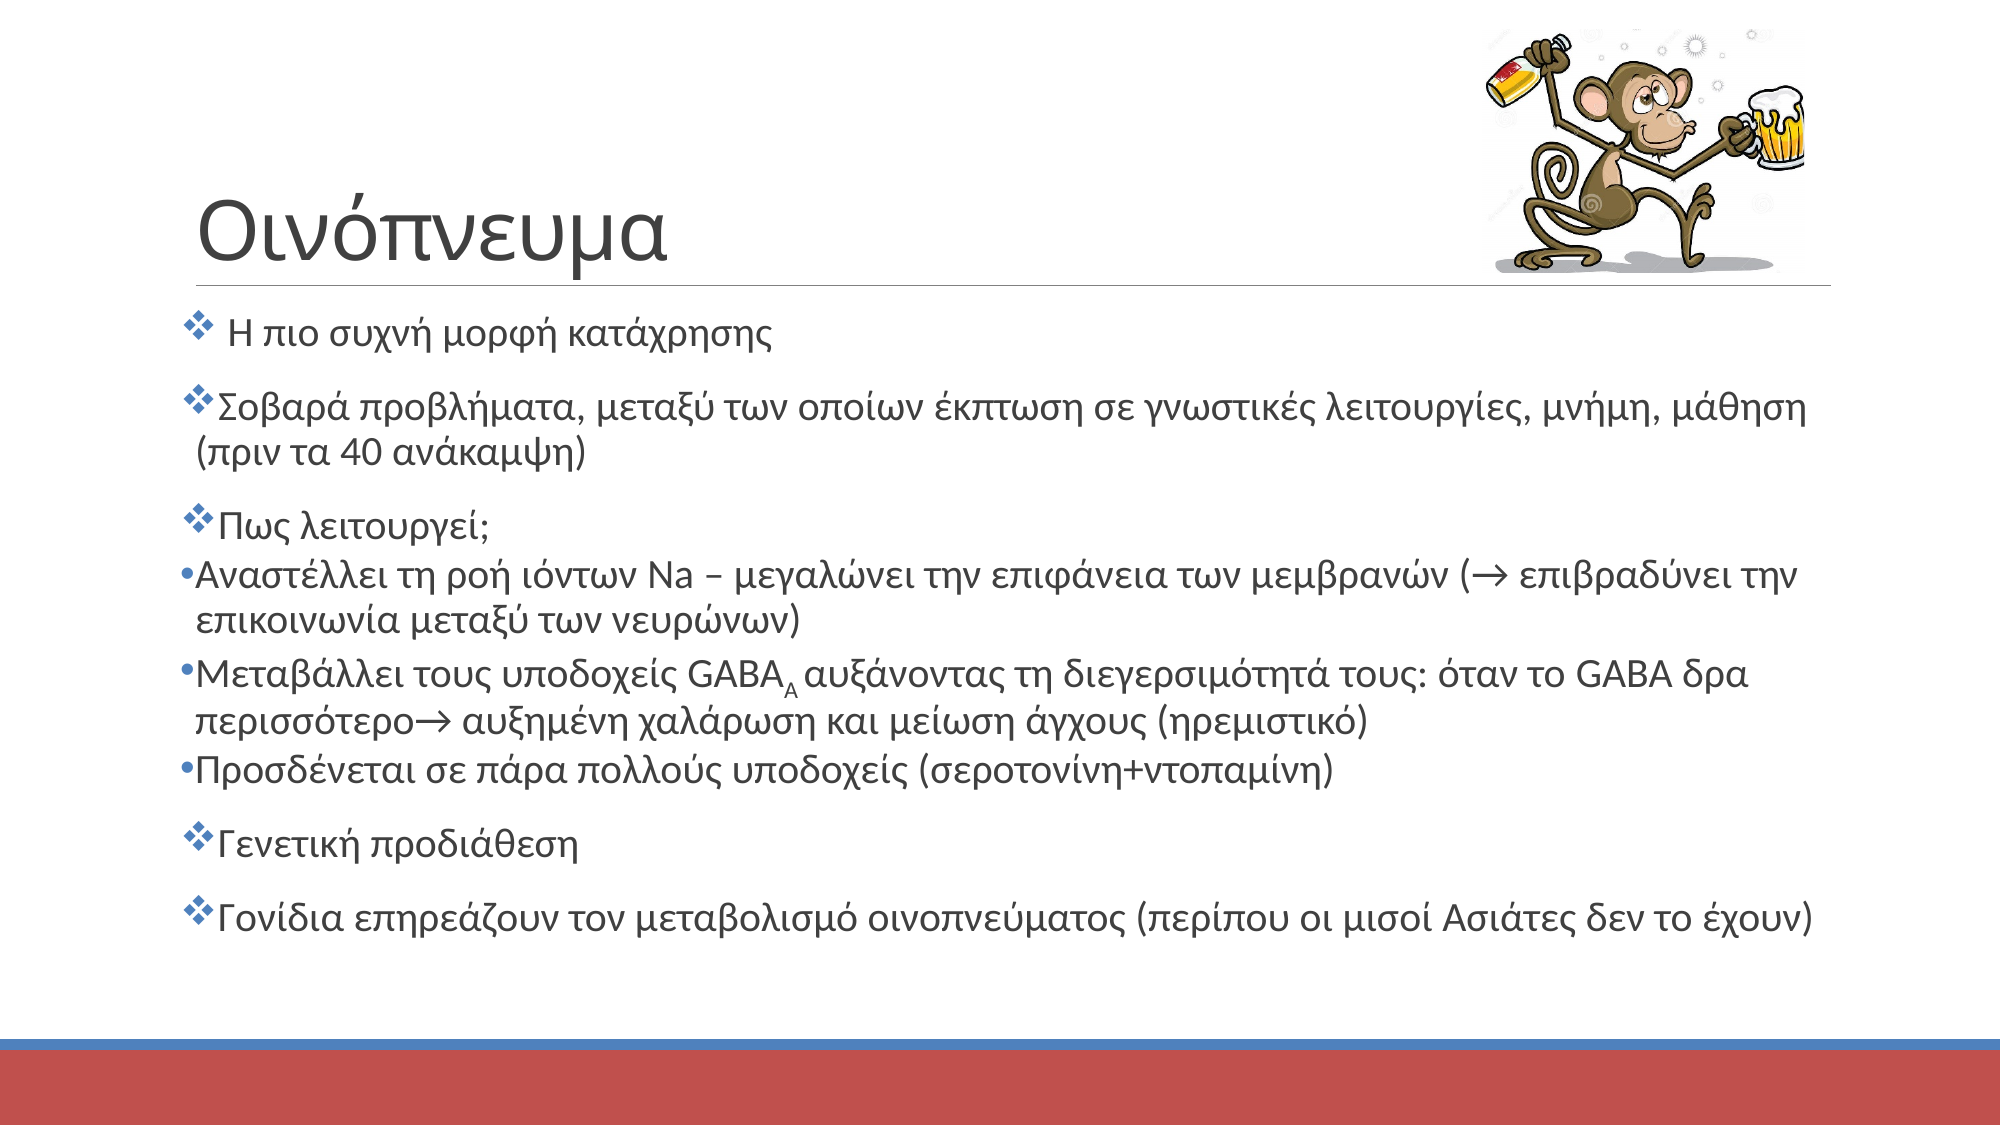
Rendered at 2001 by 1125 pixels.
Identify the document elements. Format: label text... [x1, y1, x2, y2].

picture [1481, 28, 1805, 273]
list Η πιο συχνή μορφή κατάχρησης Σοβαρά προβλήματα, μεταξύ των οποίων έκπτωση σε γνωστικές λειτουργίες, μνήμη, μάθηση (πριν τα 40 ανάκαμψη) Πως λειτουργεί; Αναστέλλει τη ροή ιόντων Na – μεγαλώνει την επιφάνεια των μεμβρανών (→ επιβραδύνει την επικοινωνία μεταξύ των νευρώνων) Μεταβάλλει τους υποδοχείς GABAA αυξάνοντας τη διεγερσιμότητά τους: όταν το GABA δρα περισσότερο→ αυξημένη χαλάρωση και μείωση άγχους (ηρεμιστικό) Προσδένεται σε πάρα πολλούς υποδοχείς (σεροτονίνη+ντοπαμίνη) Γενετική προδιάθεση Γονίδια επηρεάζουν τον μεταβολισμό οινοπνεύματος (περίπου οι μισοί Ασιάτες δεν το έχουν) [180, 302, 1830, 963]
title Οινόπνευμα [180, 47, 1830, 285]
